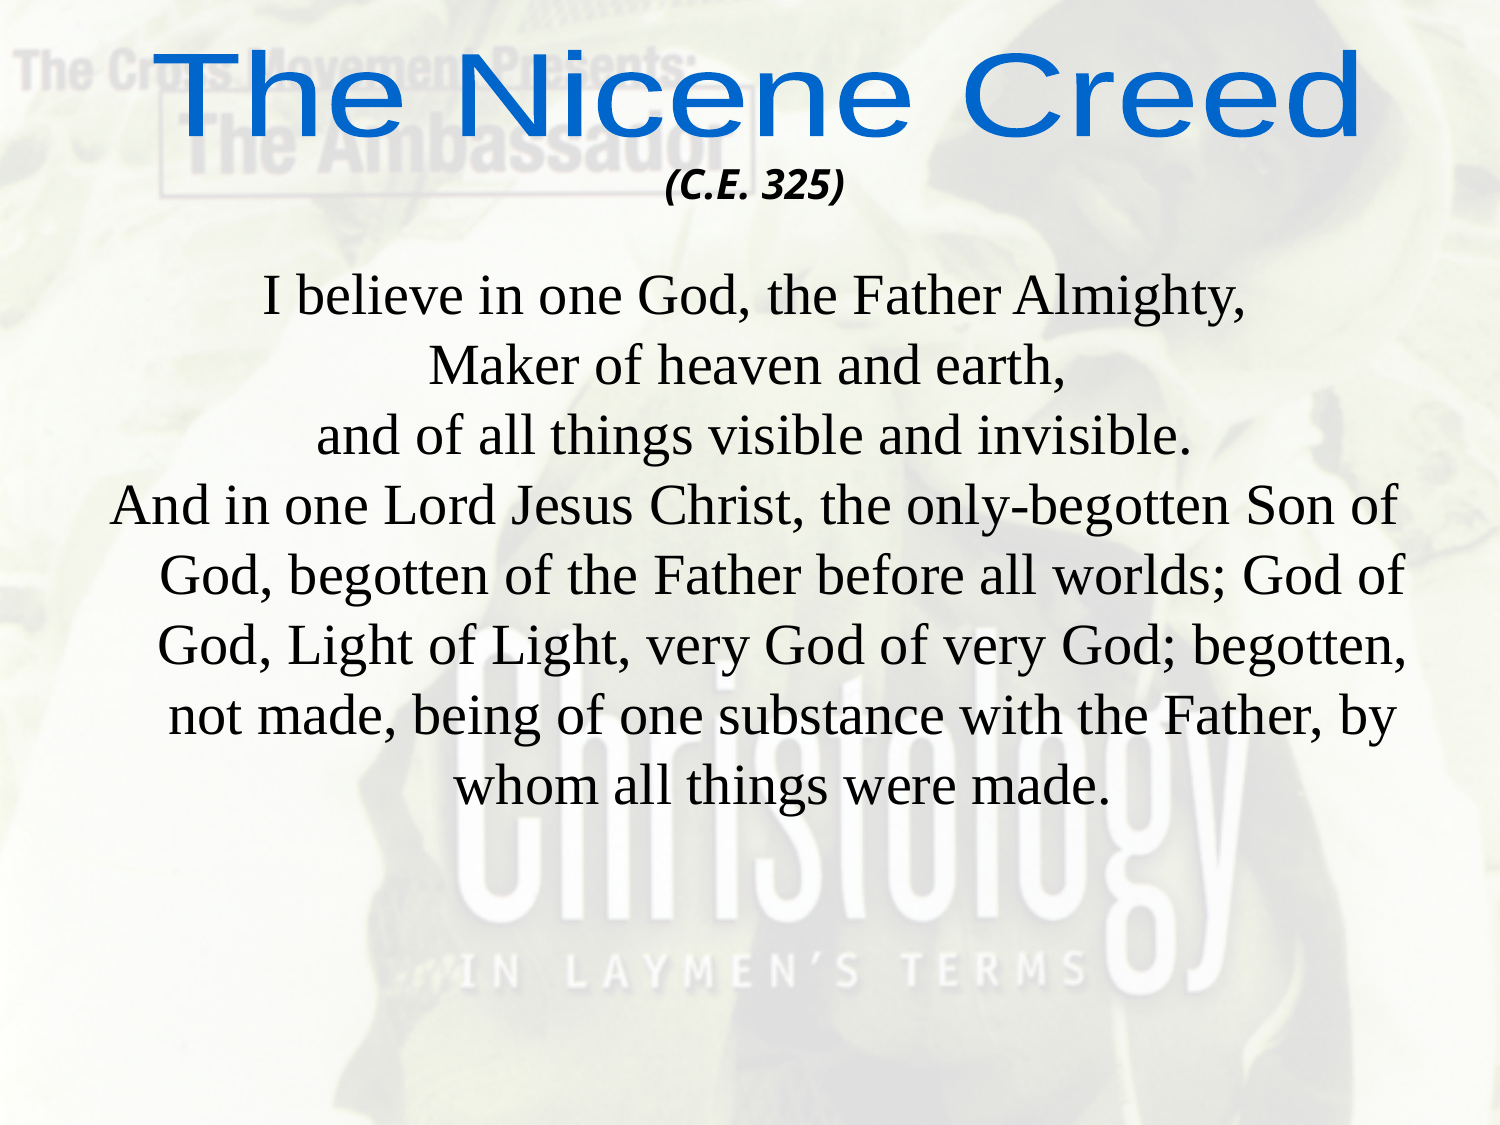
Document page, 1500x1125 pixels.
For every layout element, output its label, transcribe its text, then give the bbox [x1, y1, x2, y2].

picture [0, 0, 1500, 1125]
text_box I believe in one God, the Father Almighty, Maker of heaven and earth, and of all things visible and invisible. And in one Lord Jesus Christ, the only-begotten Son of God, begotten of the Father before all worlds; God of God, Light of Light, very God of very God; begotten, not made, being of one substance with the Father, by whom all things were made. [84, 248, 1425, 824]
text_box (C.E. 325) [649, 149, 860, 215]
